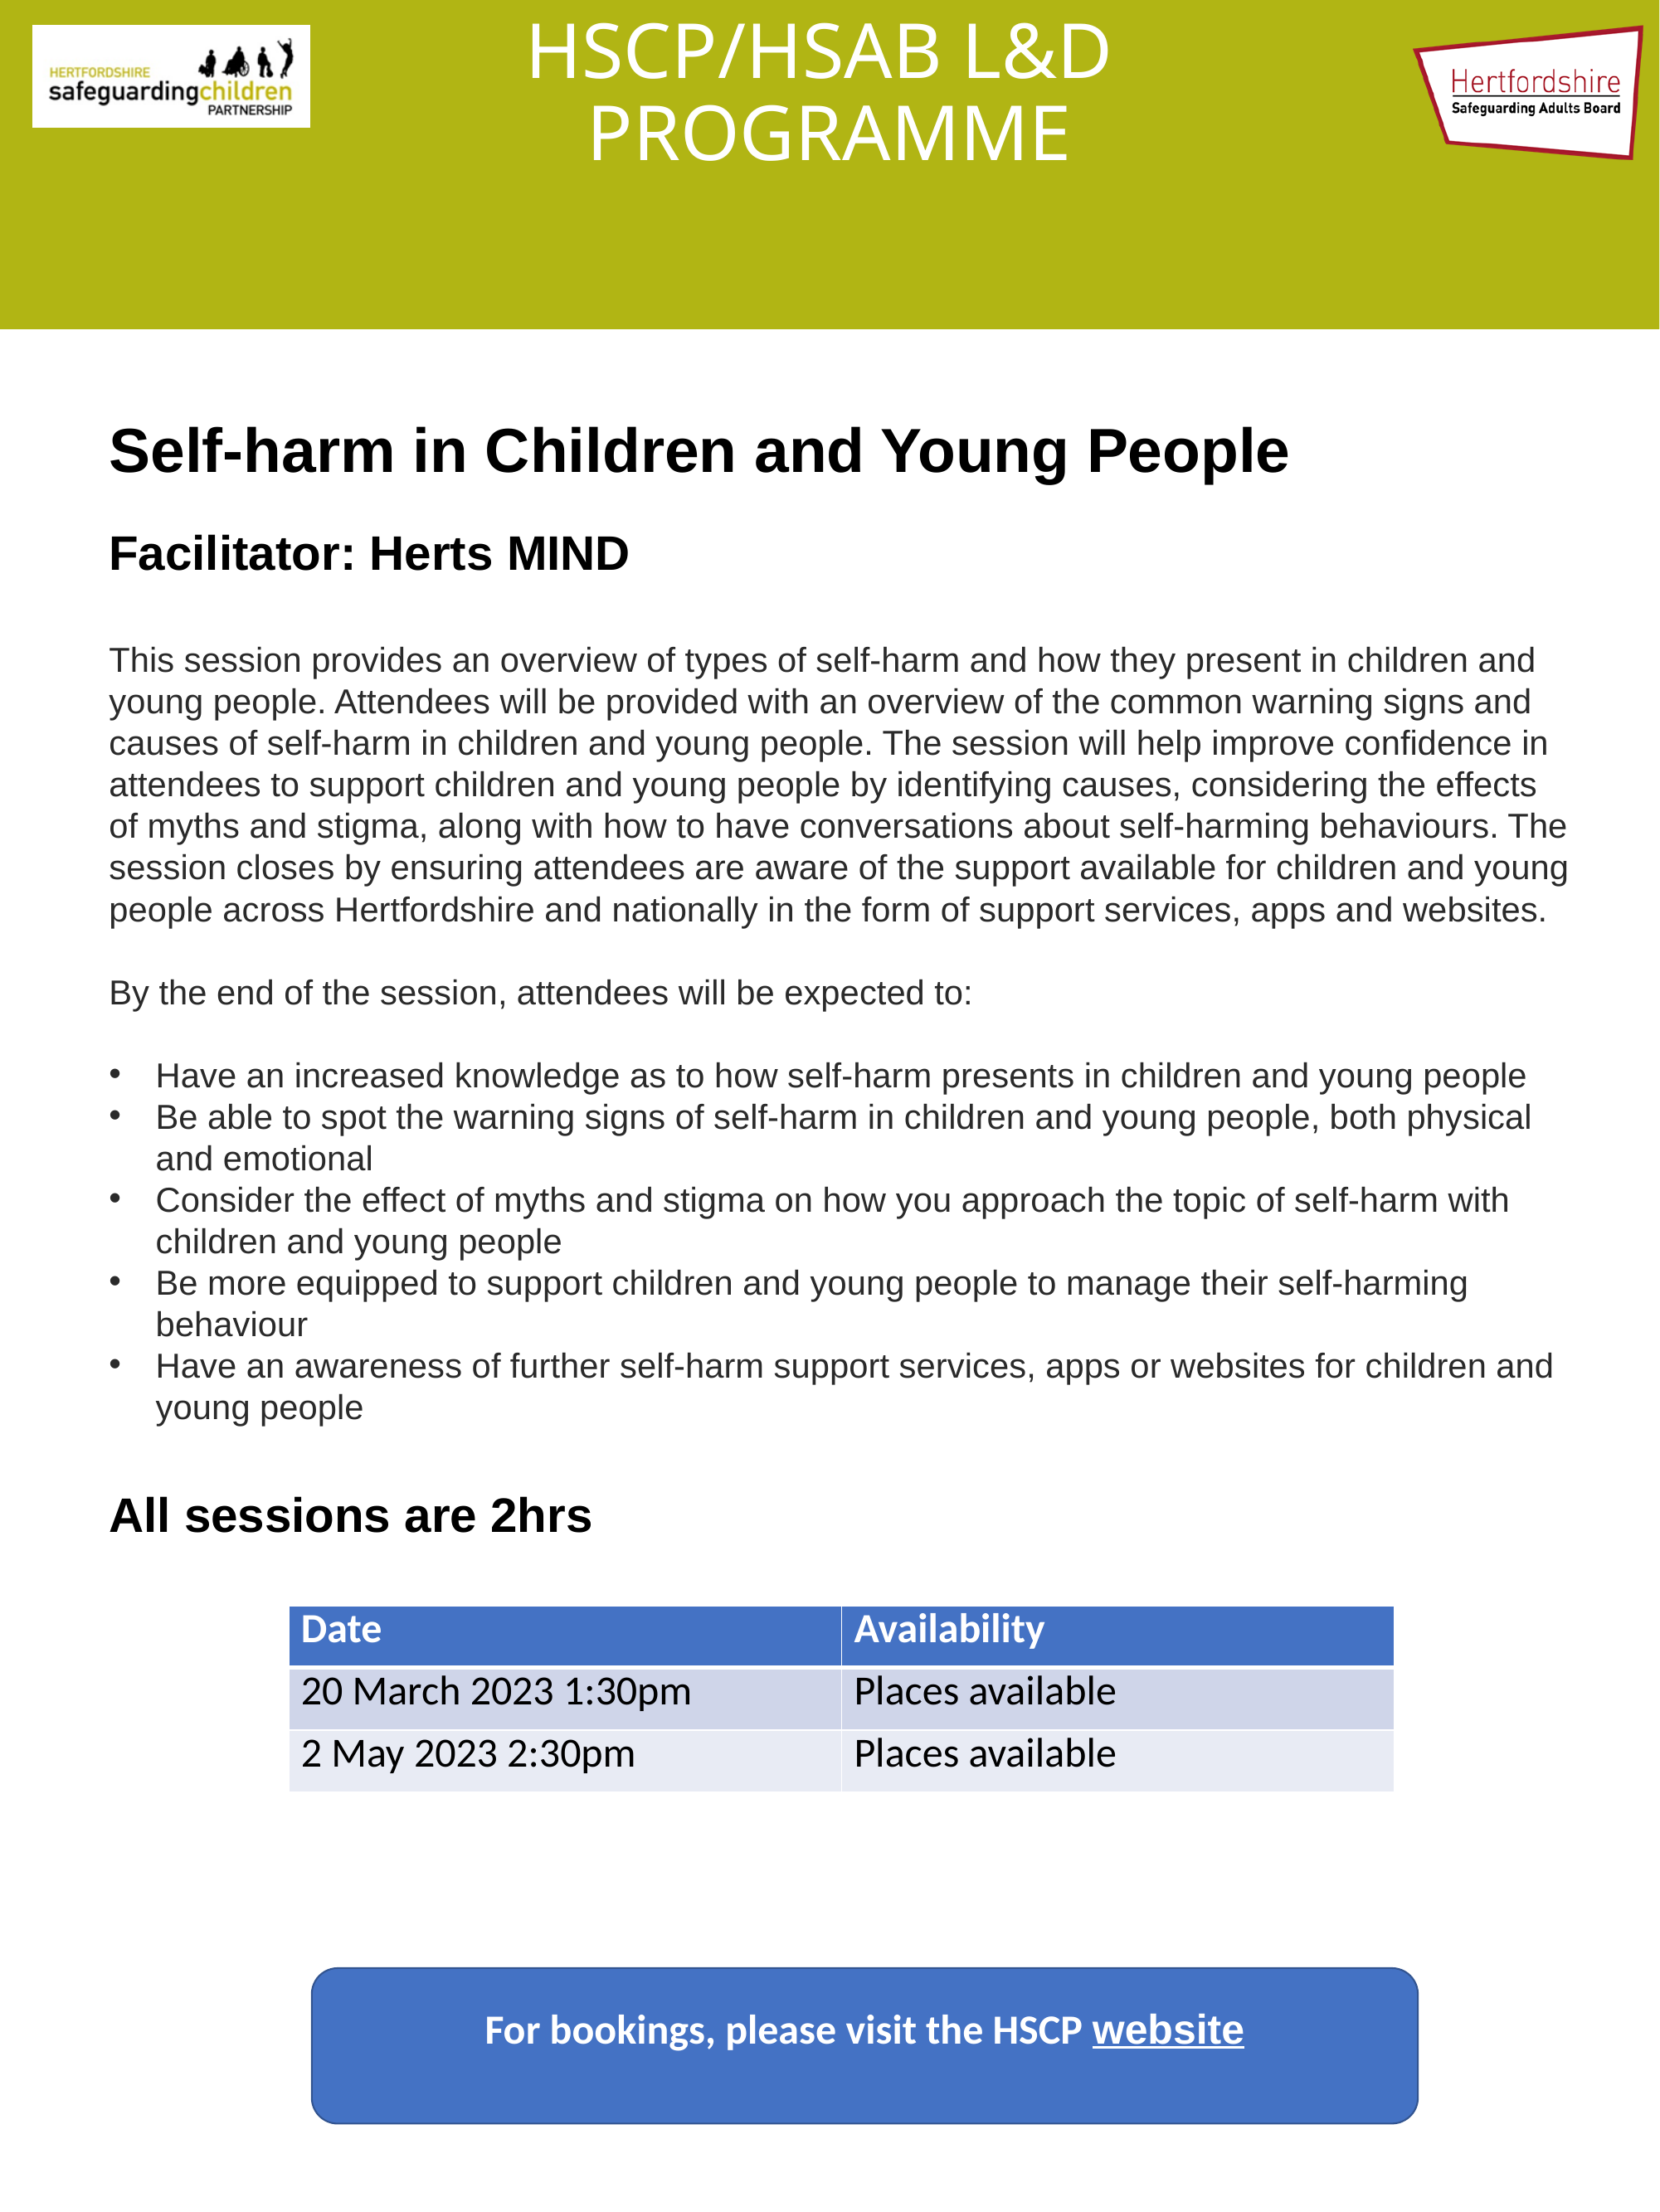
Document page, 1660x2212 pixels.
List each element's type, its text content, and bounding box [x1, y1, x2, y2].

title HSCP/HSAB L&D PROGRAMME [0, 6, 1659, 288]
table_cell 2 May 2023 2:30pm [290, 1731, 841, 1791]
text_box Self-harm in Children and Young People Facilitator: Herts MIND This session provides an overview of types of self-harm and how they present in children and young people. Attendees will be provided with an overview of the common warning signs and causes of self-harm in children and young people. The session will help improve confidence in attendees to support children and young people by identifying causes, considering the effects of myths and stigma, along with how to have conversations about self-harming behaviours. The session closes by ensuring attendees are aware of the support available for children and young people across Hertfordshire and nationally in the form of support services, apps and websites. By the end of the session, attendees will be expected to: Have an increased knowledge as to how self-harm presents in children and young people Be able to spot the warning signs of self-harm in children and young people, both physical and emotional Consider the effect of myths and stigma on how you approach the topic of self-harm with children and young people Be more equipped to support children and young people to manage their self-harming behaviour Have an awareness of further self-harm support services, apps or websites for children and young people All sessions are 2hrs [96, 403, 1587, 1644]
table_header Date [290, 1607, 841, 1665]
table_cell Places available [842, 1670, 1394, 1729]
table_cell Places available [842, 1731, 1394, 1791]
table_cell 20 March 2023 1:30pm [290, 1670, 841, 1729]
text_box For bookings, please visit the HSCP website [310, 1966, 1419, 2125]
table_header Availability [842, 1607, 1394, 1665]
